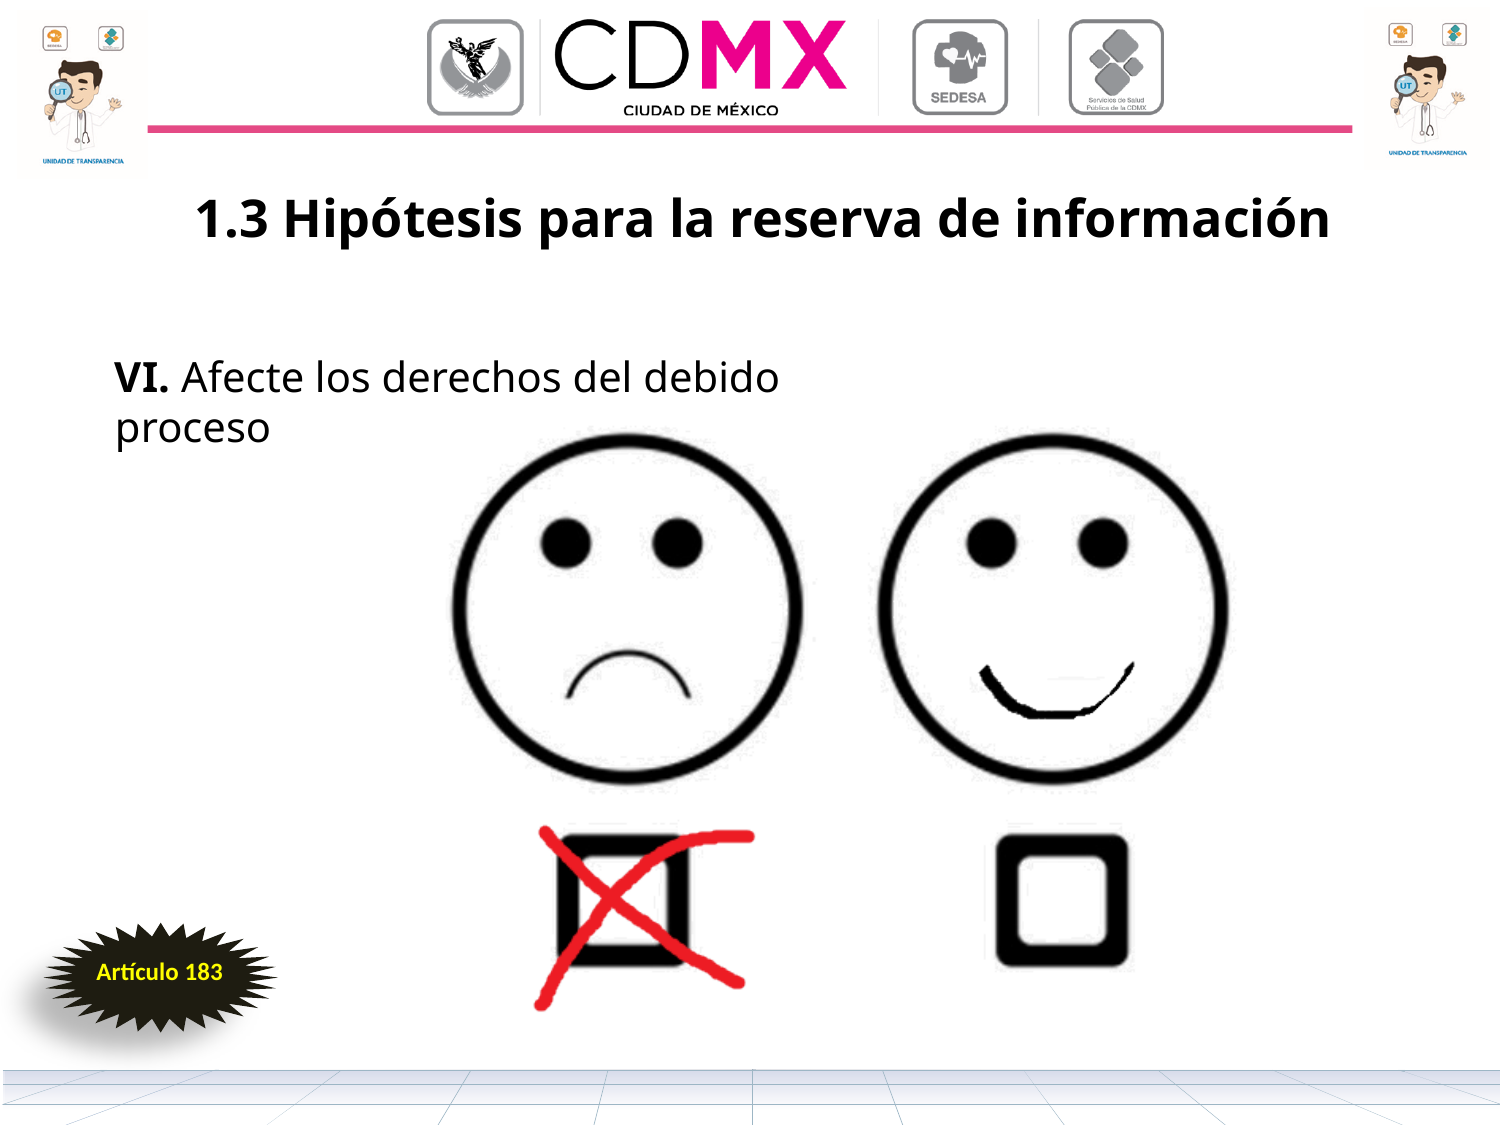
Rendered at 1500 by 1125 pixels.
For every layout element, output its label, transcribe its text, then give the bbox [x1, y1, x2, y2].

text_box VI. Afecte los derechos del debido proceso [100, 343, 928, 458]
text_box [17, 6, 1490, 179]
text_box 1.3 Hipótesis para la reserva de información [180, 187, 1361, 256]
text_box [43, 922, 279, 1033]
picture [0, 361, 1500, 1125]
